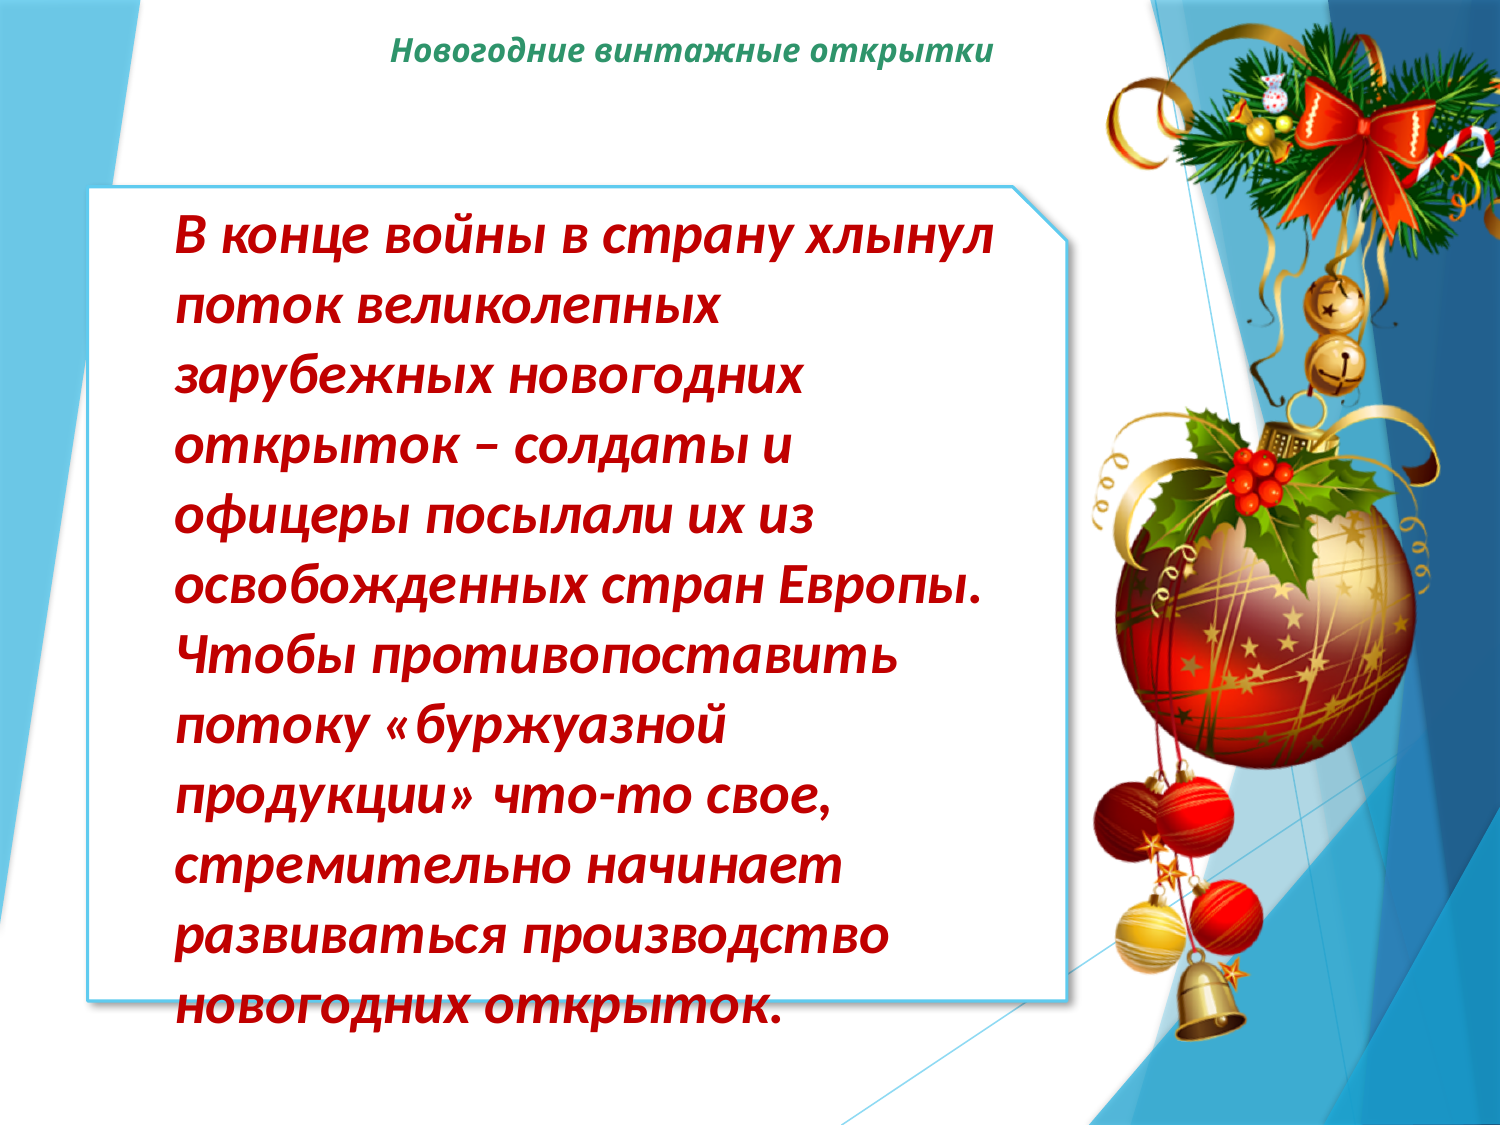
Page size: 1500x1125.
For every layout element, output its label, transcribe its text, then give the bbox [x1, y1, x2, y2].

text_box Новогодние винтажные открытки [374, 21, 1024, 77]
text_box В конце войны в страну хлынул поток великолепных зарубежных новогодних открыток – солдаты и офицеры посылали их из освобожденных стран Европы. Чтобы противопоставить потоку «буржуазной продукции» что-то свое, стремительно начинает развиваться производство новогодних открыток. [159, 187, 1012, 1043]
text_box [86, 185, 1023, 1003]
picture [1012, 0, 1500, 1082]
